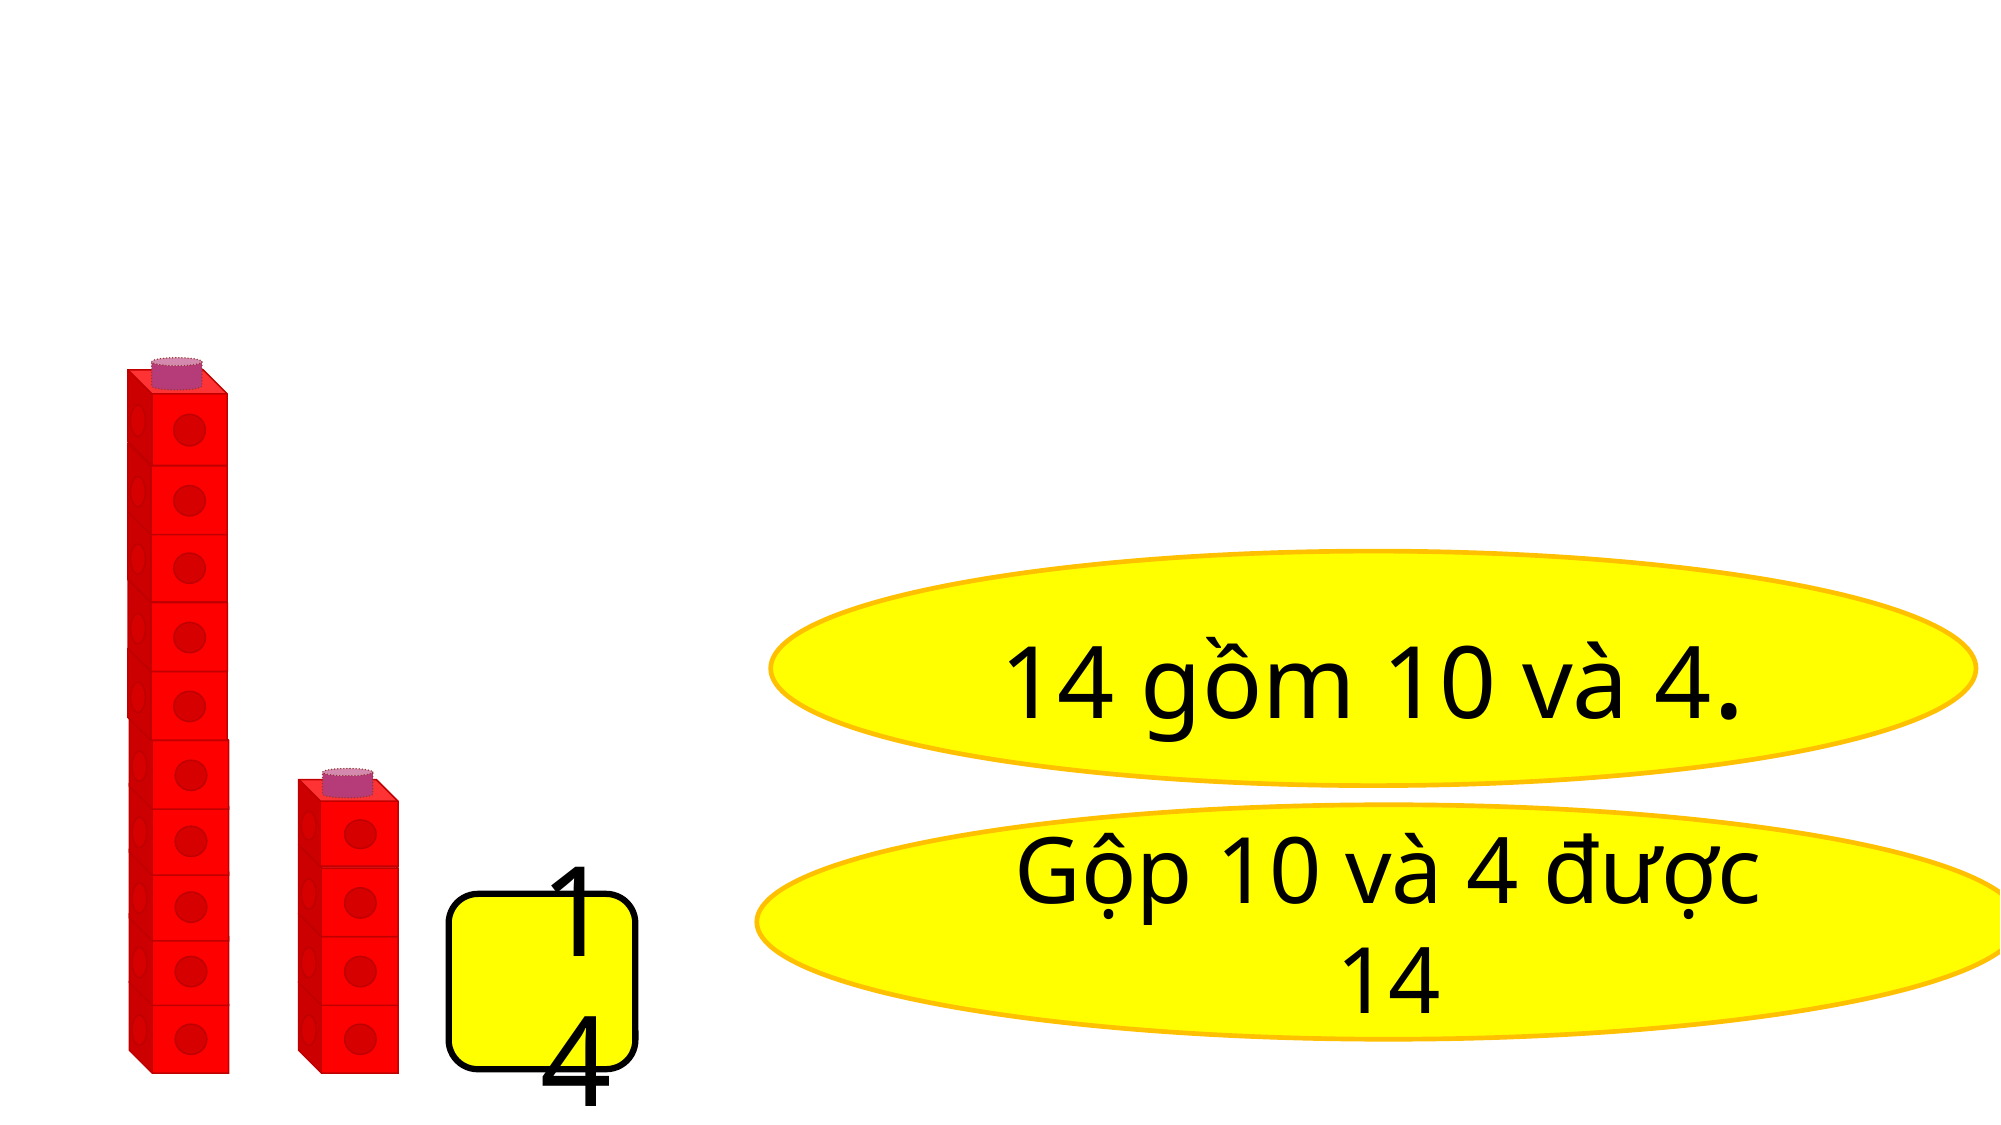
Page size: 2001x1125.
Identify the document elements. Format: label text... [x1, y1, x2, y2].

text_box Gộp 10 và 4 được 14 [755, 803, 2000, 1041]
text_box 14 [447, 892, 637, 1071]
text_box 14 gồm 10 và 4. [769, 550, 1978, 787]
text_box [298, 768, 399, 1074]
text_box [127, 357, 229, 1074]
